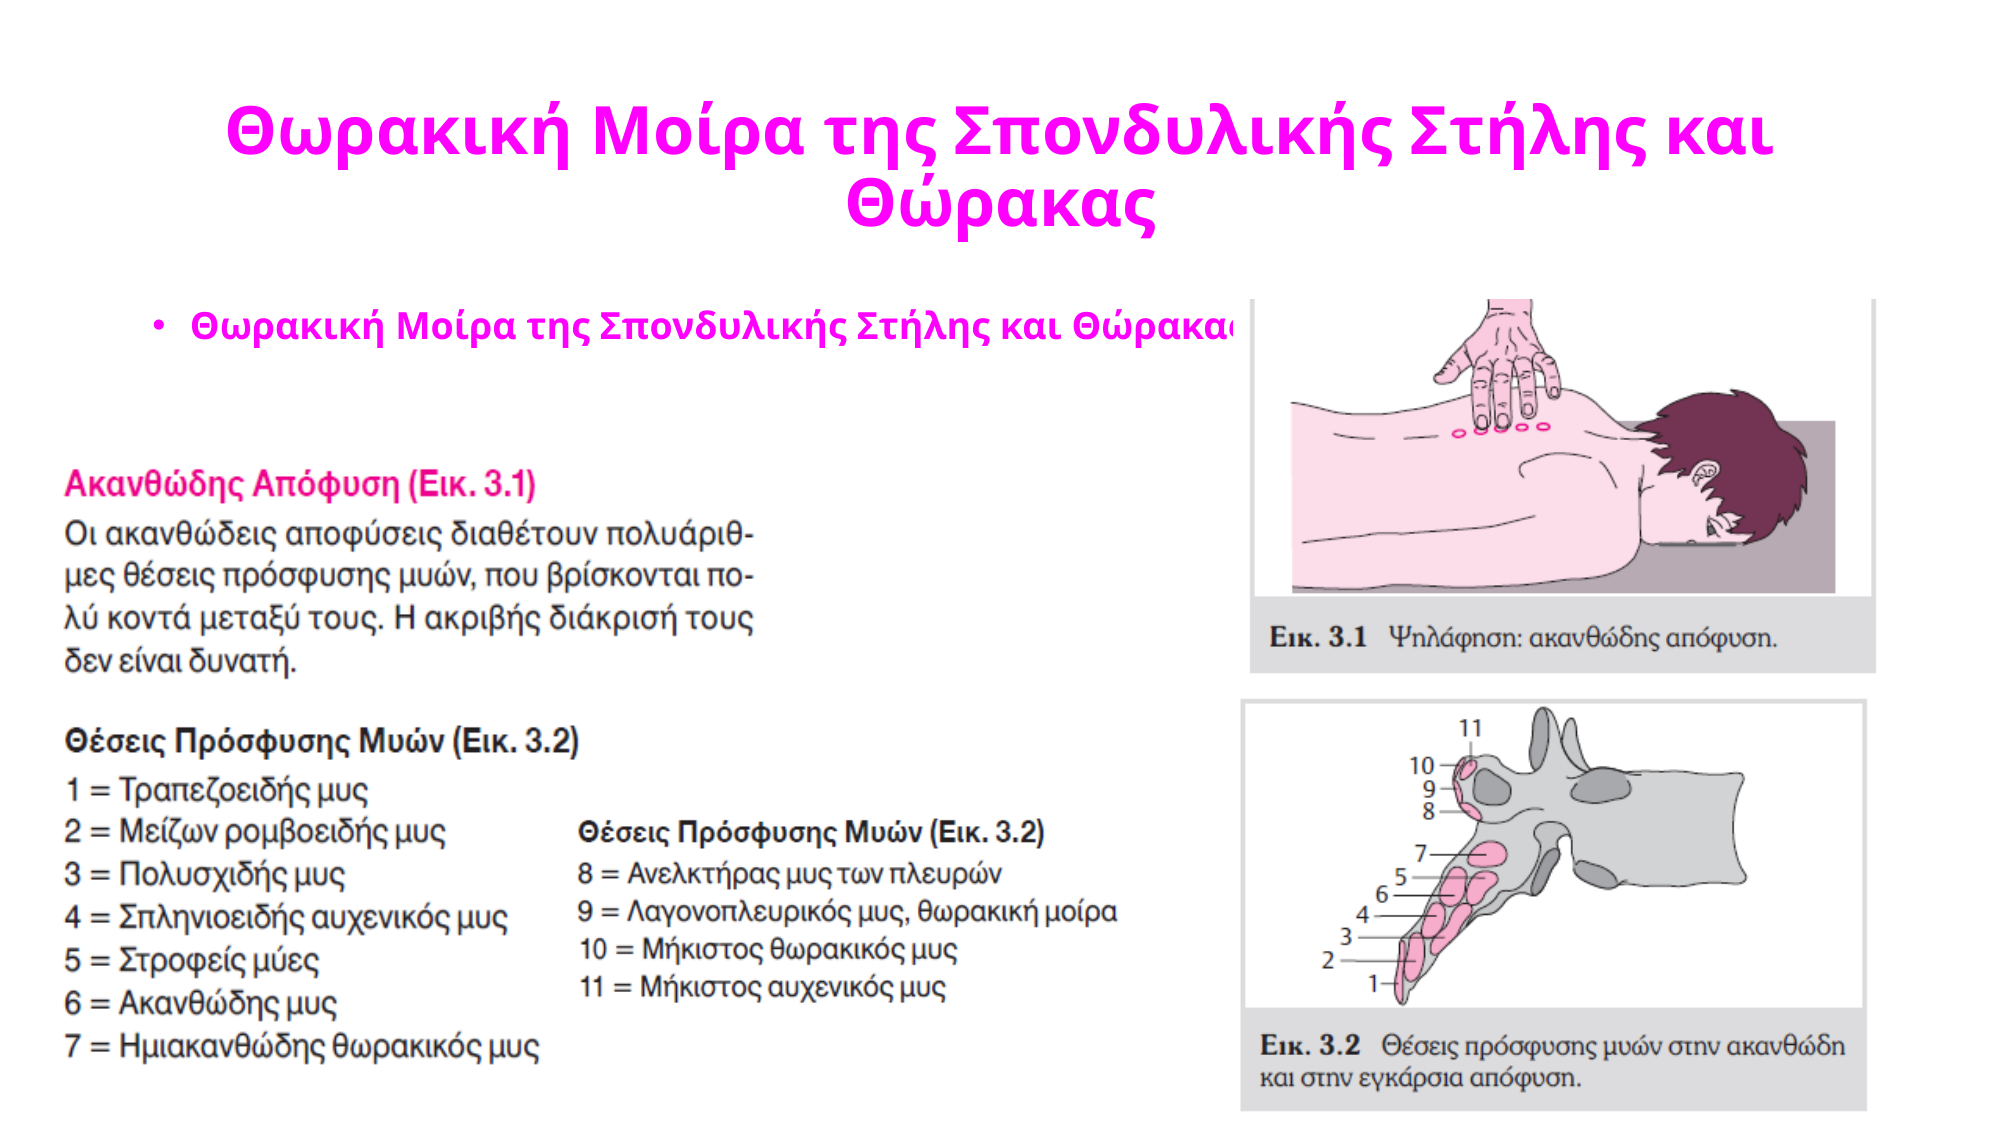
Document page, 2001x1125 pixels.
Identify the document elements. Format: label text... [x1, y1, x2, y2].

title Θωρακική Μοίρα της Σπονδυλικής Στήλης και Θώρακας [137, 59, 1863, 278]
list Θωρακική Μοίρα της Σπονδυλικής Στήλης και Θώρακας [137, 299, 1863, 1014]
picture [1233, 299, 1892, 675]
picture [40, 450, 1136, 1095]
picture [1233, 696, 1872, 1113]
